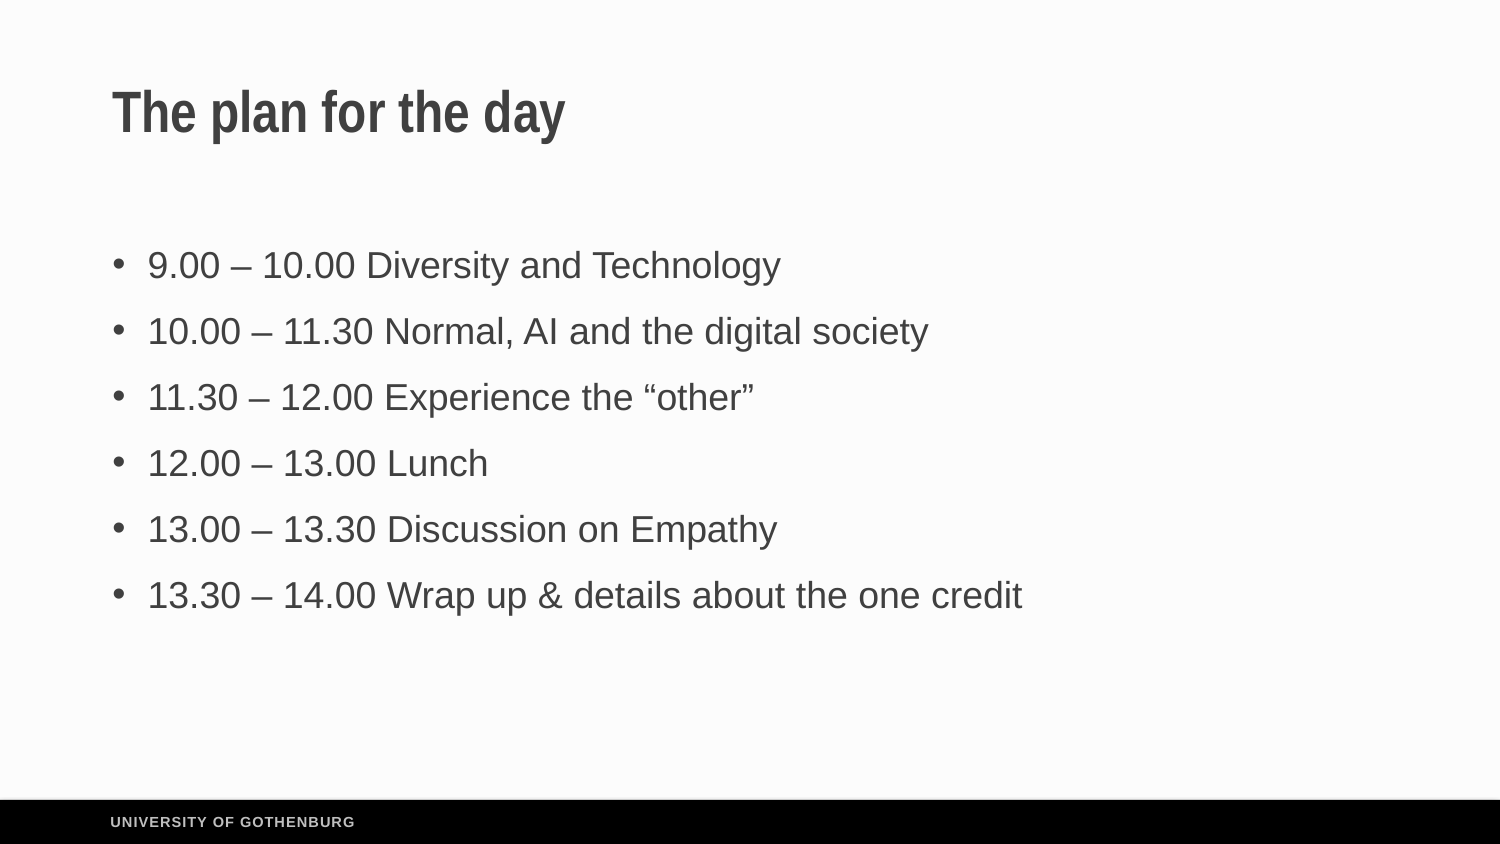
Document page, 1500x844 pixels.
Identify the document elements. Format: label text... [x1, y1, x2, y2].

list 9.00 – 10.00 Diversity and Technology 10.00 – 11.30 Normal, AI and the digital society 11.30 – 12.00 Experience the “other” 12.00 – 13.00 Lunch 13.00 – 13.30 Discussion on Empathy 13.30 – 14.00 Wrap up & details about the one credit [112, 236, 1365, 670]
title The plan for the day [112, 82, 1397, 177]
